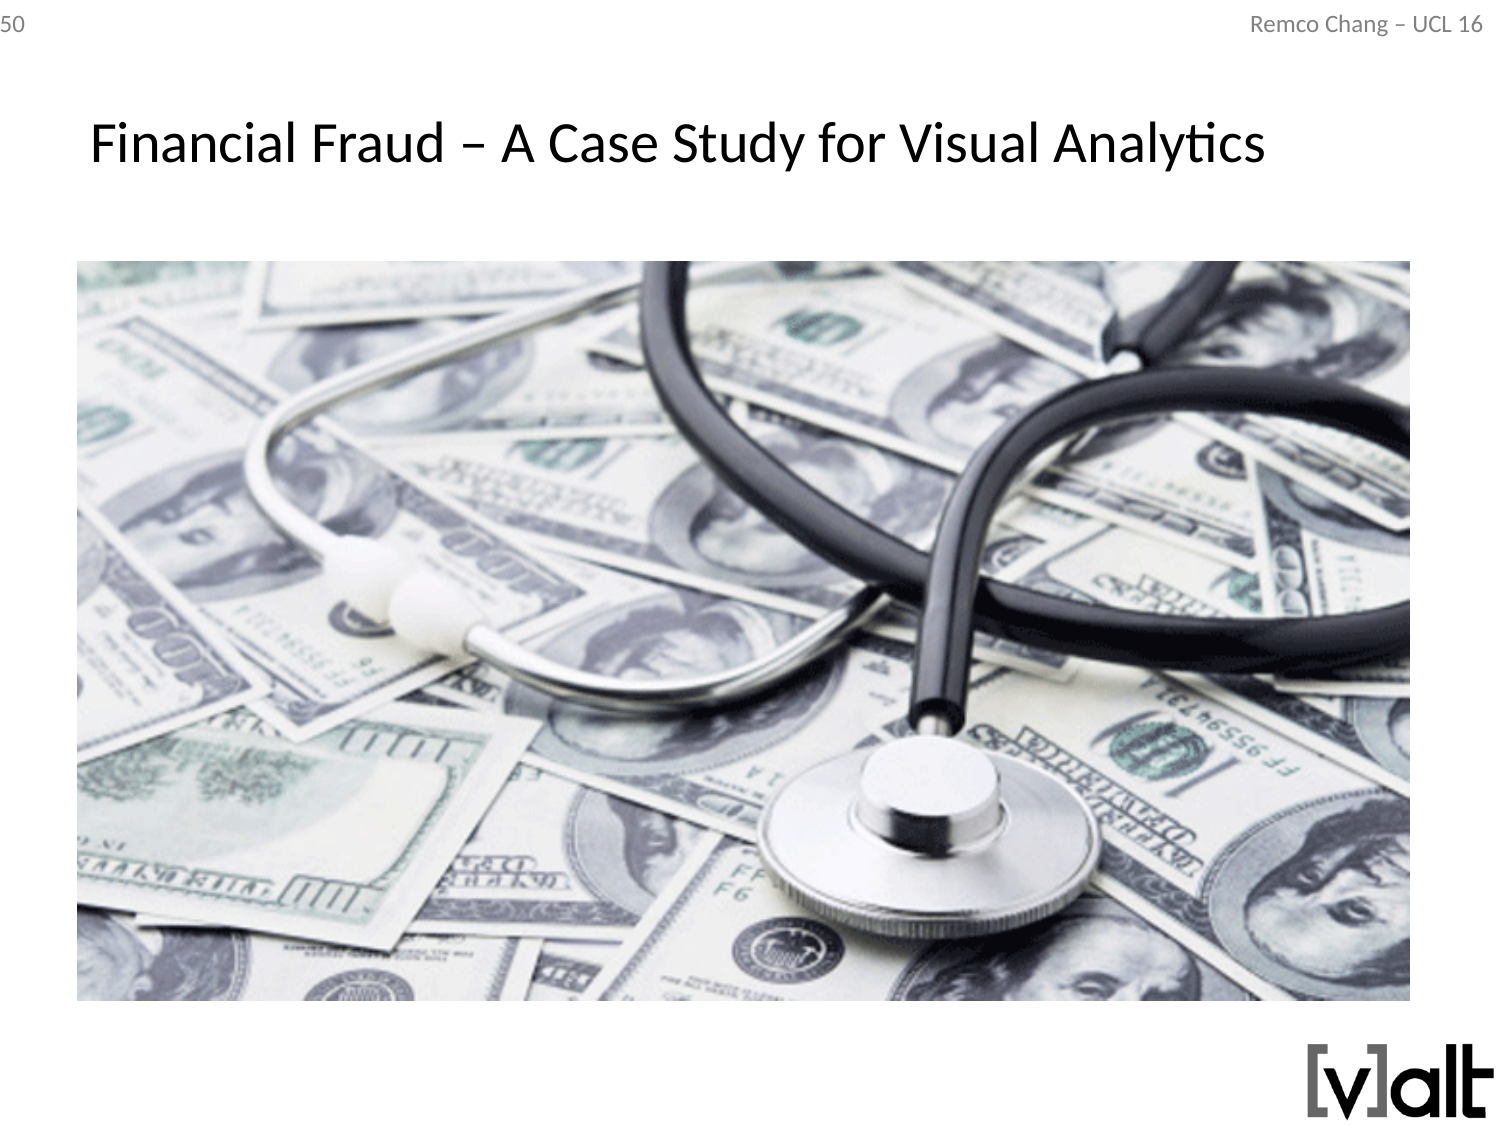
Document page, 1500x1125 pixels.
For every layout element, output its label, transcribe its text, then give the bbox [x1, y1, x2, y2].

title Financial Fraud – A Case Study for Visual Analytics [75, 45, 1425, 233]
picture [77, 261, 1410, 1001]
picture [1299, 1034, 1500, 1125]
